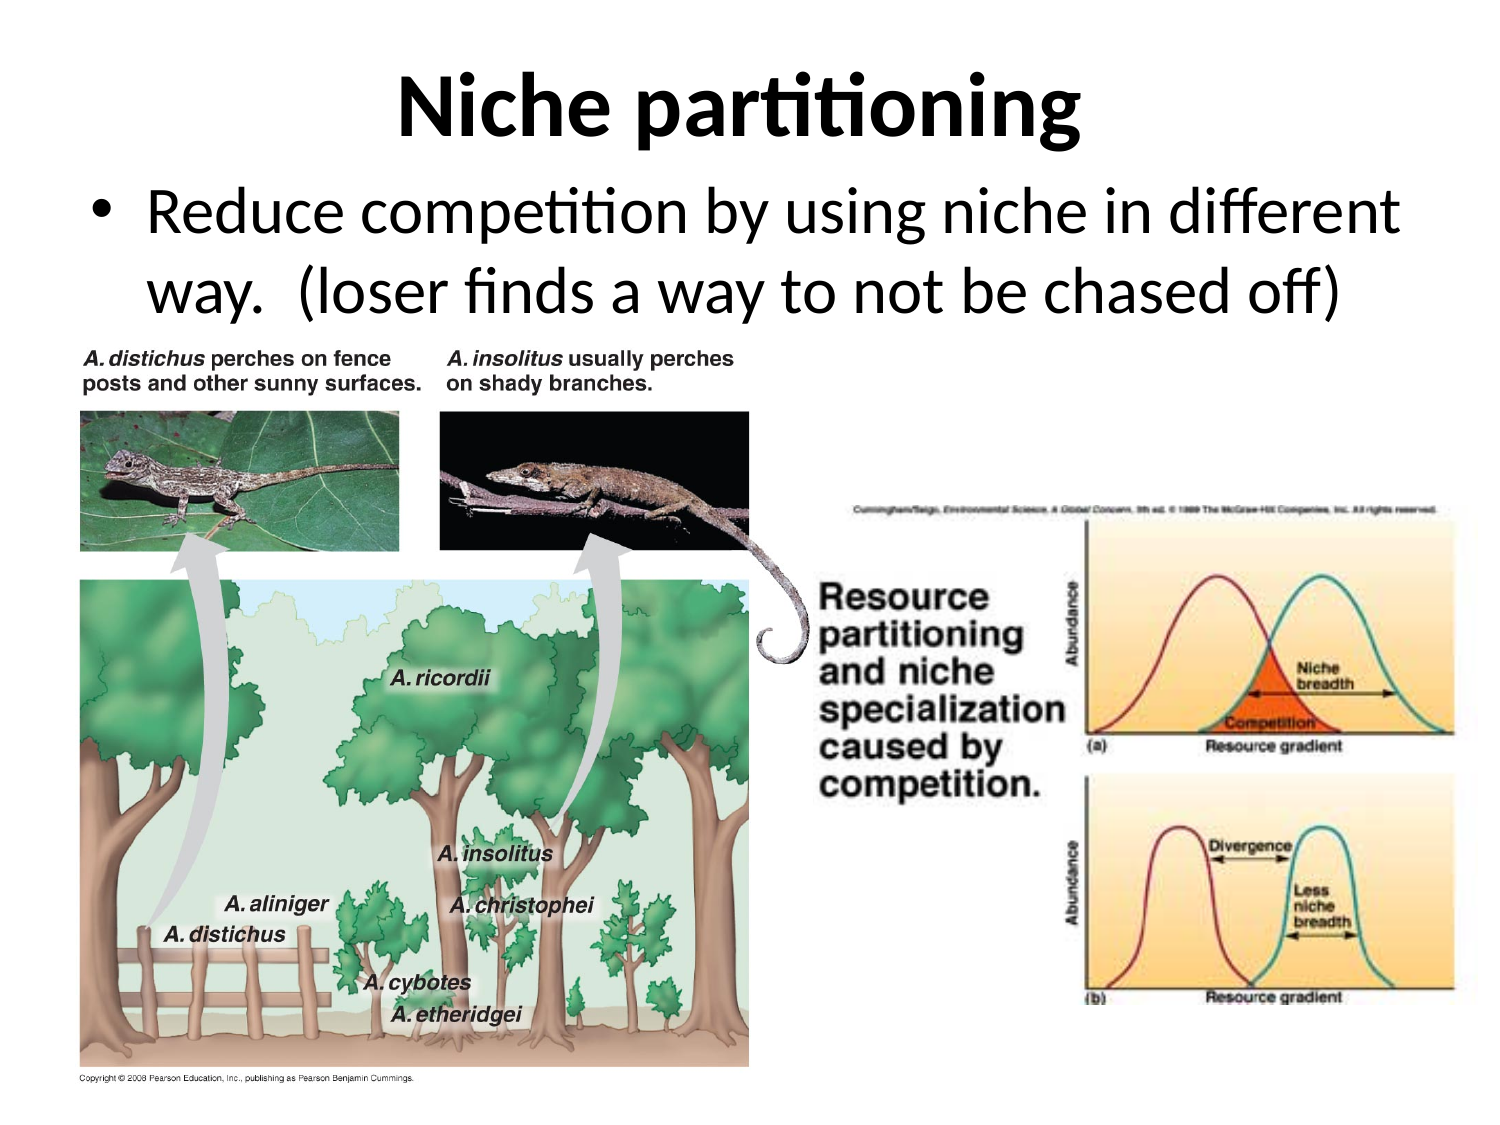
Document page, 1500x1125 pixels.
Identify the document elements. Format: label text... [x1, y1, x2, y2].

list Reduce competition by using niche in different way. (loser finds a way to not be chased off) [74, 158, 1426, 342]
picture [74, 341, 1479, 1089]
title Niche partitioning [74, 6, 1426, 158]
